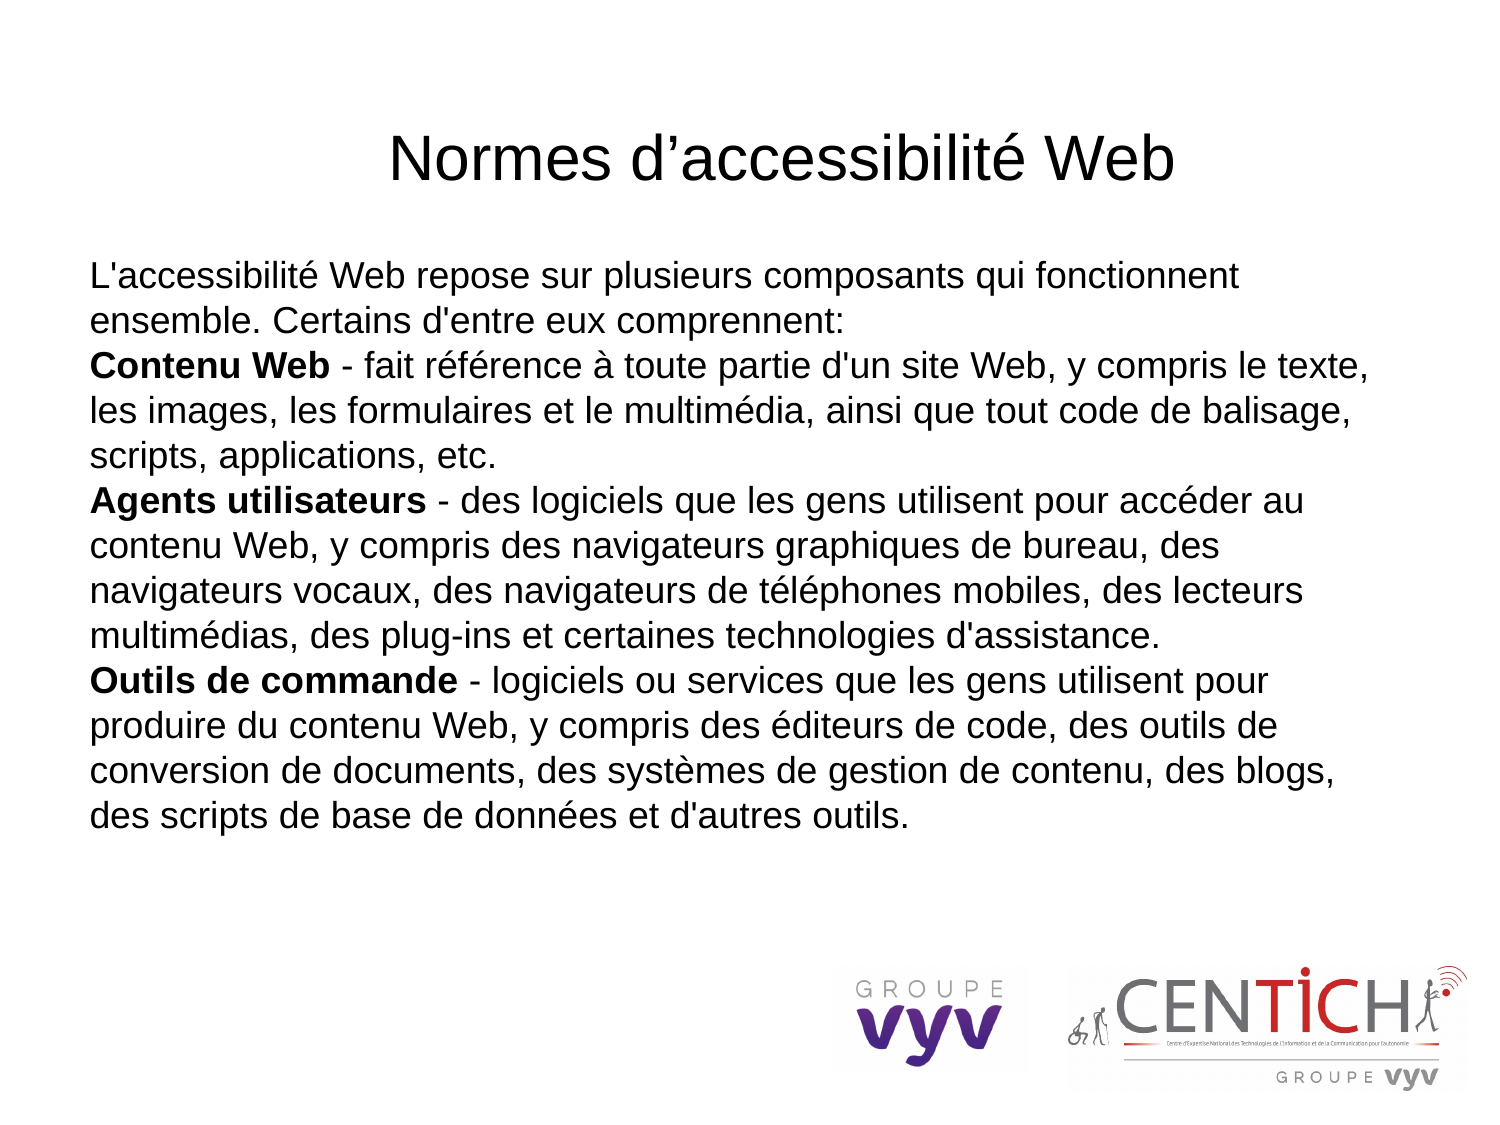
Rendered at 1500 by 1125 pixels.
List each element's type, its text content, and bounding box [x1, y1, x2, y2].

title Normes d’accessibilité Web [64, 31, 1500, 279]
picture [832, 966, 1030, 1073]
subtitle L'accessibilité Web repose sur plusieurs composants qui fonctionnent ensemble. Certains d'entre eux comprennent: Contenu Web - fait référence à toute partie d'un site Web, y compris le texte, les images, les formulaires et le multimédia, ainsi que tout code de balisage, scripts, applications, etc. Agents utilisateurs - des logiciels que les gens utilisent pour accéder au contenu Web, y compris des navigateurs graphiques de bureau, des navigateurs vocaux, des navigateurs de téléphones mobiles, des lecteurs multimédias, des plug-ins et certaines technologies d'assistance. Outils de commande - logiciels ou services que les gens utilisent pour produire du contenu Web, y compris des éditeurs de code, des outils de conversion de documents, des systèmes de gestion de contenu, des blogs, des scripts de base de données et d'autres outils. [74, 243, 1416, 1024]
picture [1068, 966, 1467, 1091]
